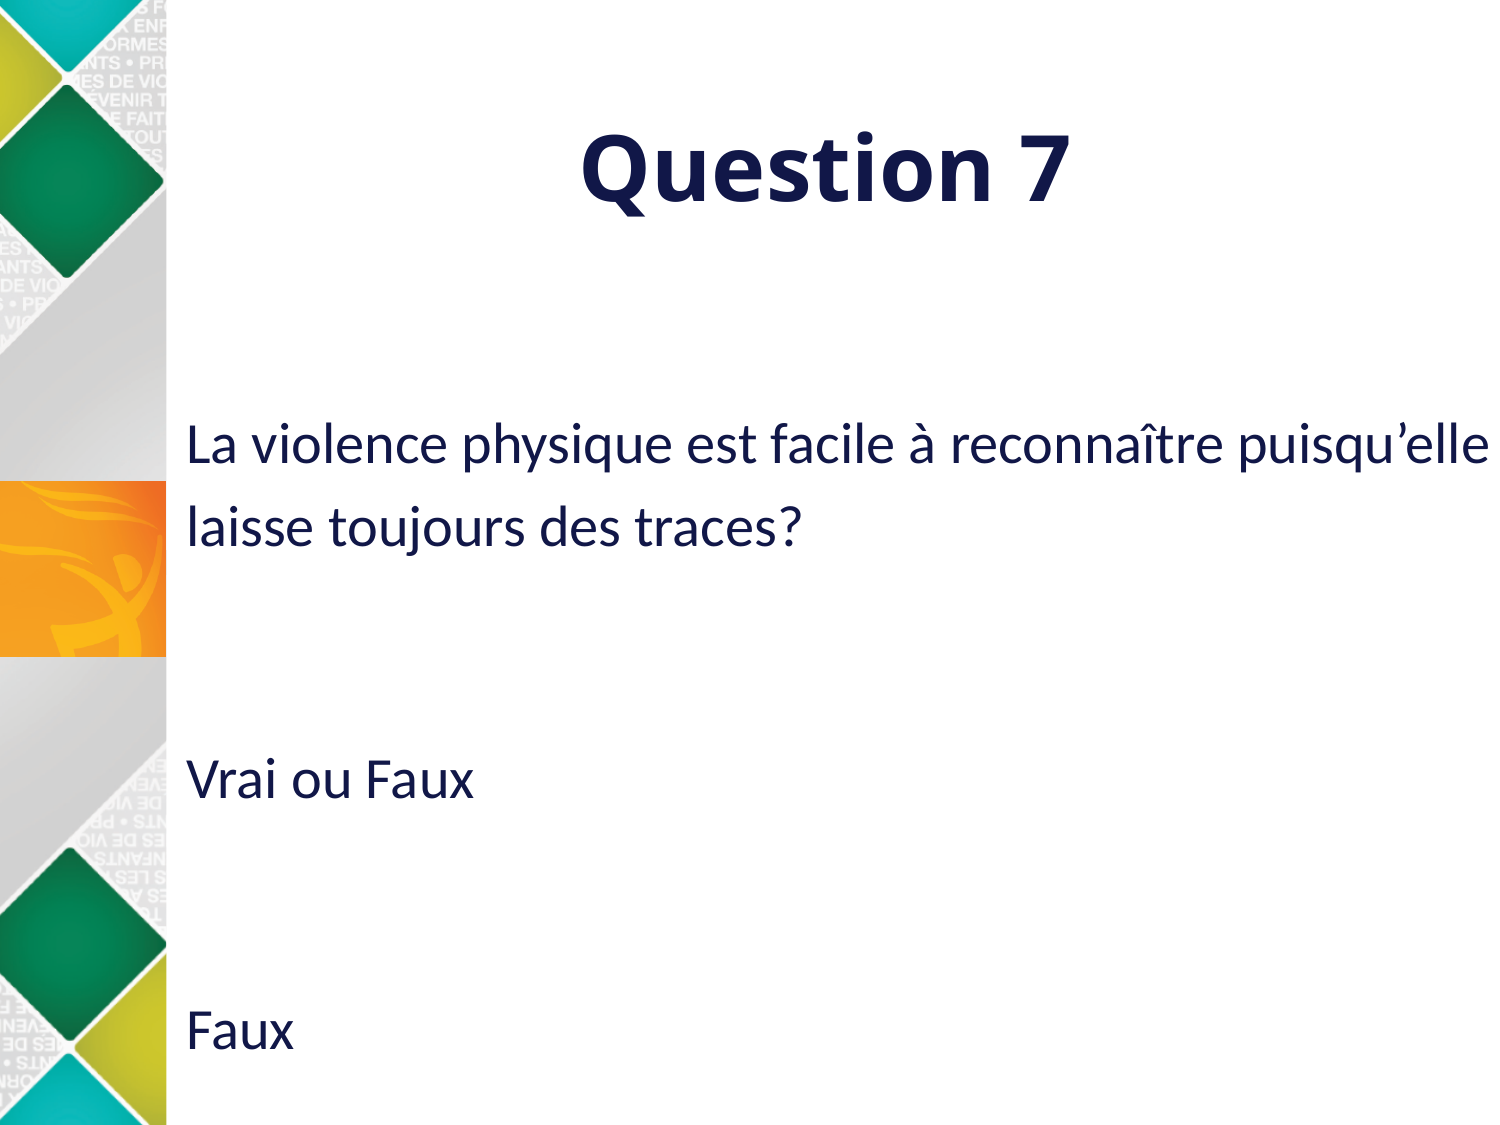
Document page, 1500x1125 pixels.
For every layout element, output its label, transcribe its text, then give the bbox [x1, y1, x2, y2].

list La violence physique est facile à reconnaître puisqu’elle laisse toujours des traces? Vrai ou Faux Faux [171, 314, 1500, 1035]
picture [0, 0, 167, 1125]
title Question 7 [203, 62, 1449, 281]
